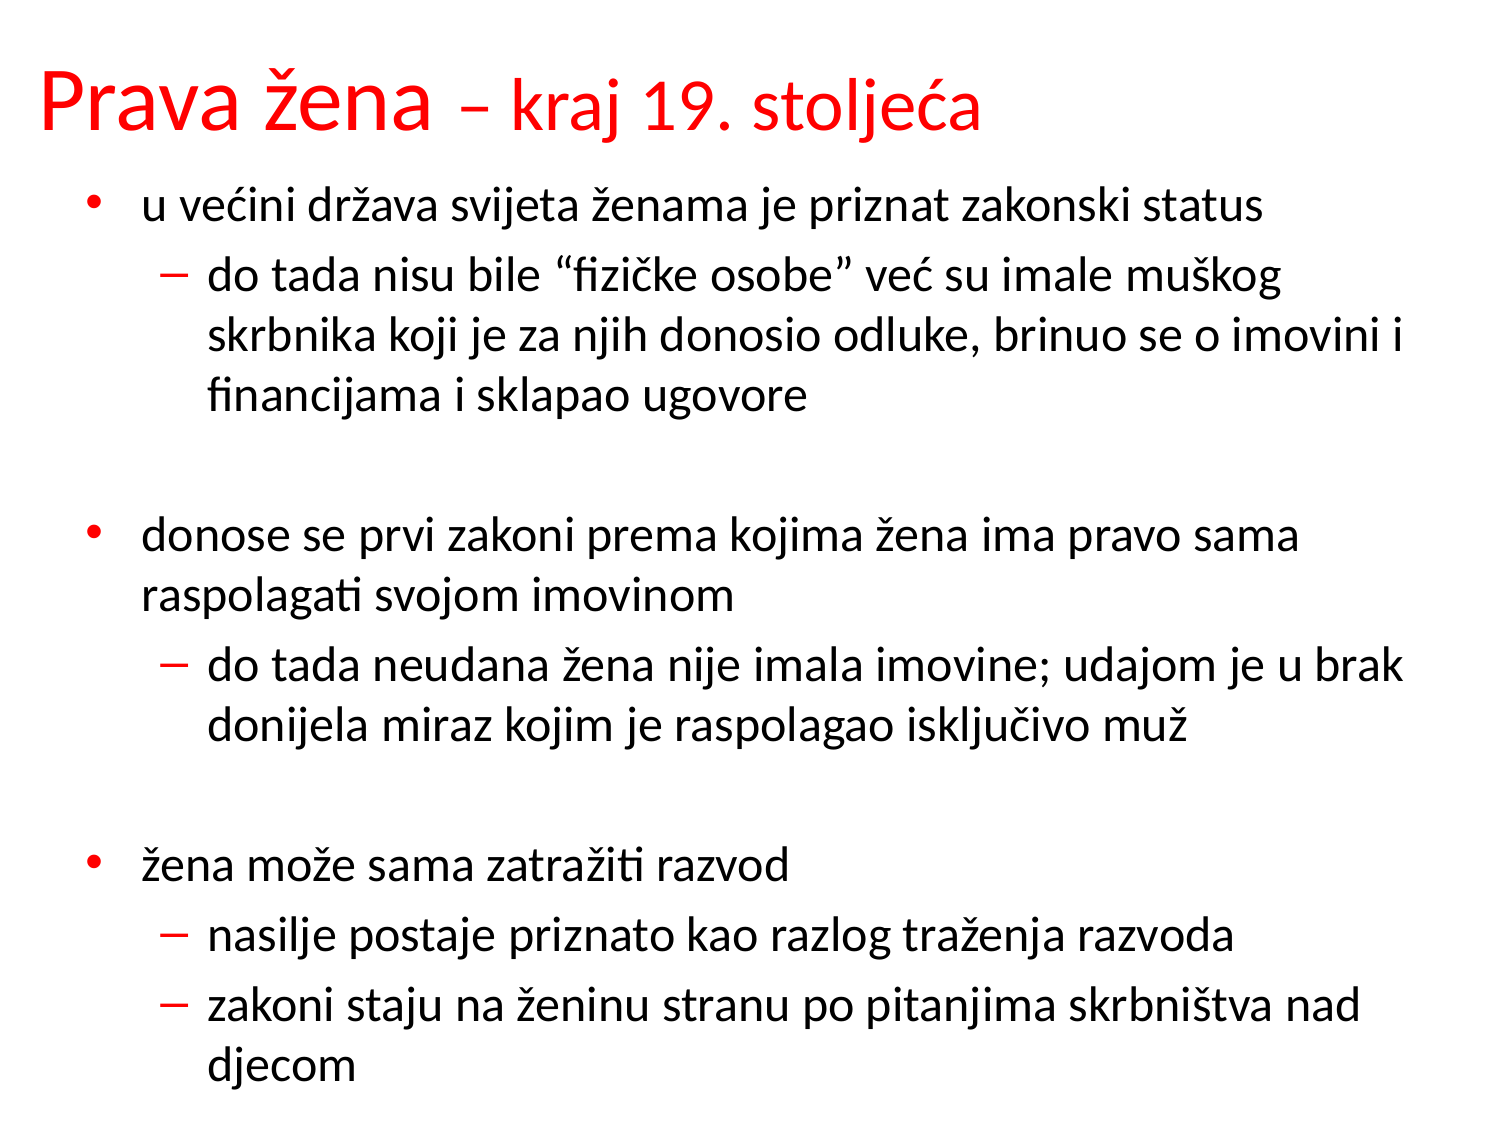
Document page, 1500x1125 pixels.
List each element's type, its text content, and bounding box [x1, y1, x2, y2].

title Prava žena – kraj 19. stoljeća [23, 0, 1374, 188]
list u većini država svijeta ženama je priznat zakonski status do tada nisu bile “fizičke osobe” već su imale muškog skrbnika koji je za njih donosio odluke, brinuo se o imovini i financijama i sklapao ugovore donose se prvi zakoni prema kojima žena ima pravo sama raspolagati svojom imovinom do tada neudana žena nije imala imovine; udajom je u brak donijela miraz kojim je raspolagao isključivo muž žena može sama zatražiti razvod nasilje postaje priznato kao razlog traženja razvoda zakoni staju na ženinu stranu po pitanjima skrbništva nad djecom kćeri dobijaju jednaka prava nasljedstva kao i sinovi [70, 164, 1421, 1055]
